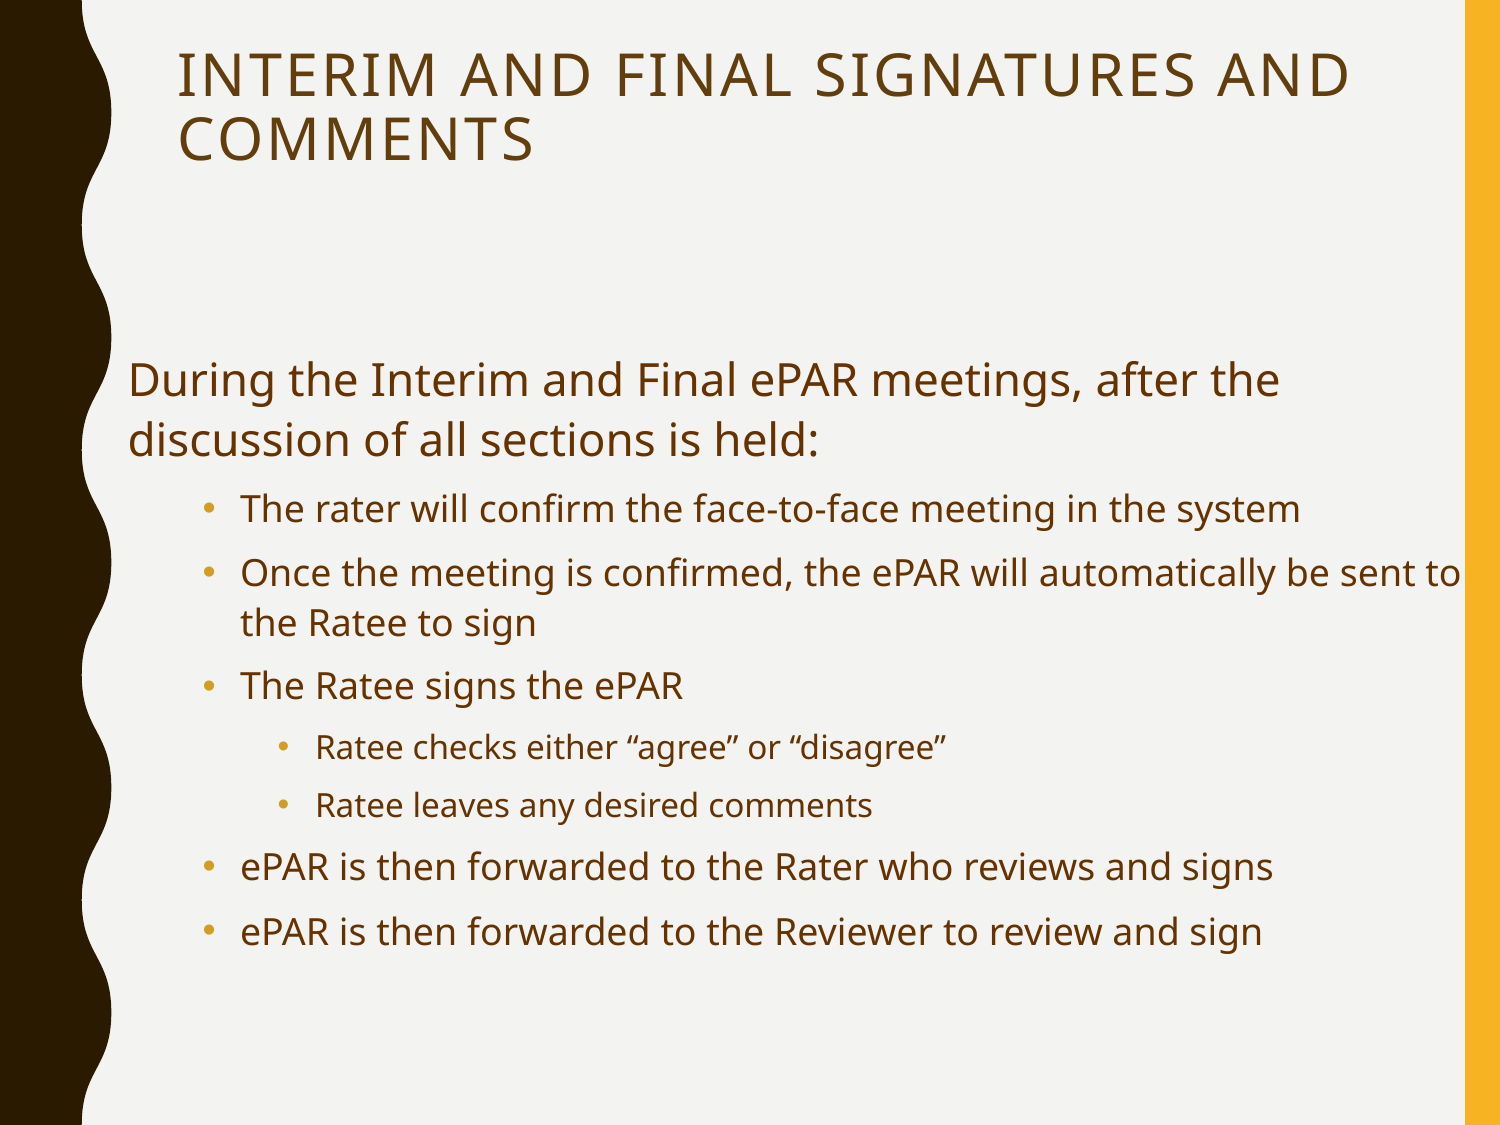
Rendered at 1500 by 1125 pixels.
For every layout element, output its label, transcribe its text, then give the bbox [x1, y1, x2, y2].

list During the Interim and Final ePAR meetings, after the discussion of all sections is held: The rater will confirm the face-to-face meeting in the system Once the meeting is confirmed, the ePAR will automatically be sent to the Ratee to sign The Ratee signs the ePAR Ratee checks either “agree” or “disagree” Ratee leaves any desired comments ePAR is then forwarded to the Rater who reviews and signs ePAR is then forwarded to the Reviewer to review and sign [112, 337, 1500, 1013]
title Interim and Final Signatures and Comments [162, 37, 1415, 283]
